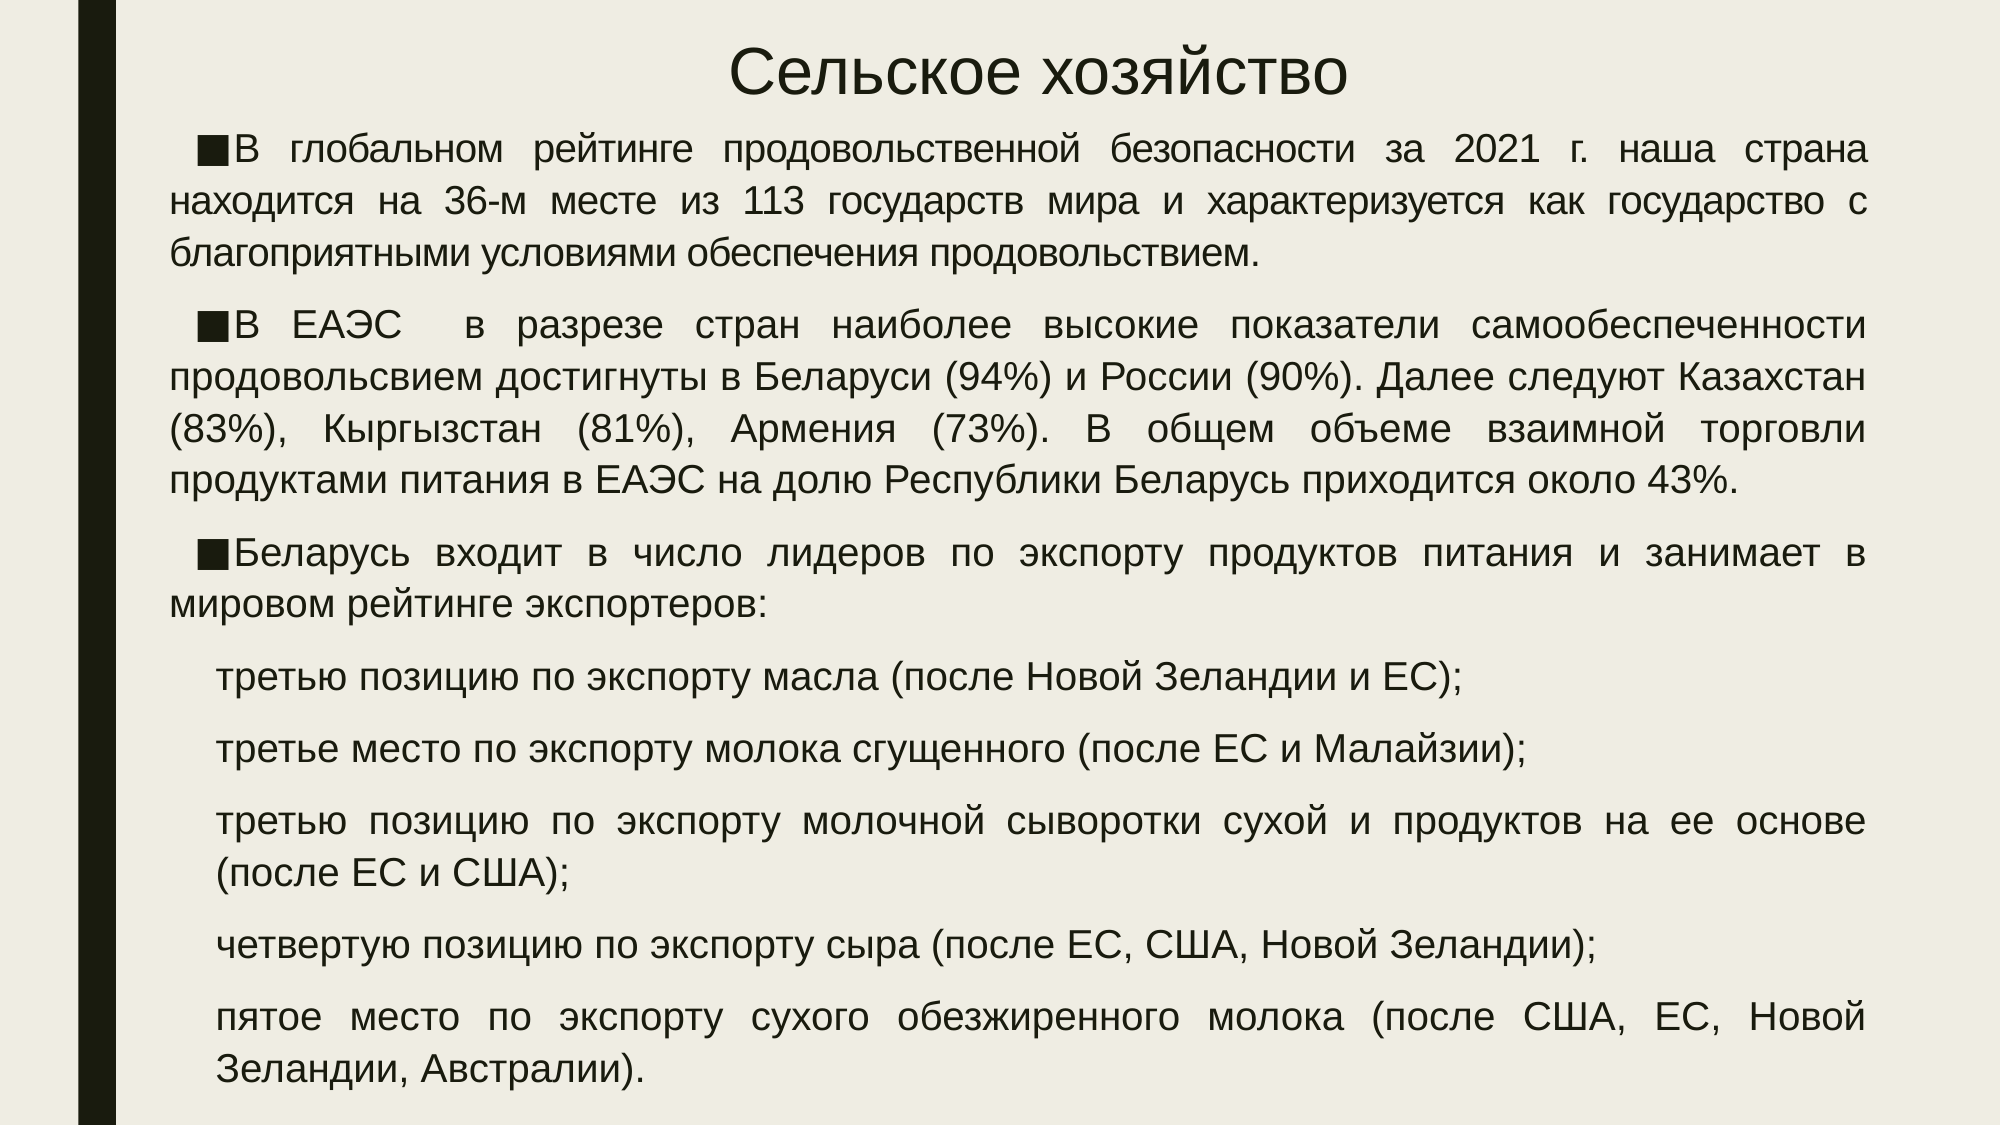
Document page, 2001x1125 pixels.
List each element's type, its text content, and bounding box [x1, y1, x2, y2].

title Сельское хозяйство [251, 29, 1827, 125]
list В глобальном рейтинге продовольственной безопасности за 2021 г. наша страна находится на 36-м месте из 113 государств мира и характеризуется как государство с благоприятными условиями обеспечения продовольствием. В ЕАЭС в разрезе стран наиболее высокие показатели самообеспеченности продовольсвием достигнуты в Беларуси (94%) и России (90%). Далее следуют Казахстан (83%), Кыргызстан (81%), Армения (73%). В общем объеме взаимной торговли продуктами питания в ЕАЭС на долю Республики Беларусь приходится около 43%. Беларусь входит в число лидеров по экспорту продуктов питания и занимает в мировом рейтинге экспортеров: третью позицию по экспорту масла (после Новой Зеландии и ЕС); третье место по экспорту молока сгущенного (после ЕС и Малайзии); третью позицию по экспорту молочной сыворотки сухой и продуктов на ее основе (после ЕС и США); четвертую позицию по экспорту сыра (после ЕС, США, Новой Зеландии); пятое место по экспорту сухого обезжиренного молока (после США, ЕС, Новой Зеландии, Австралии). [139, 111, 1884, 1125]
